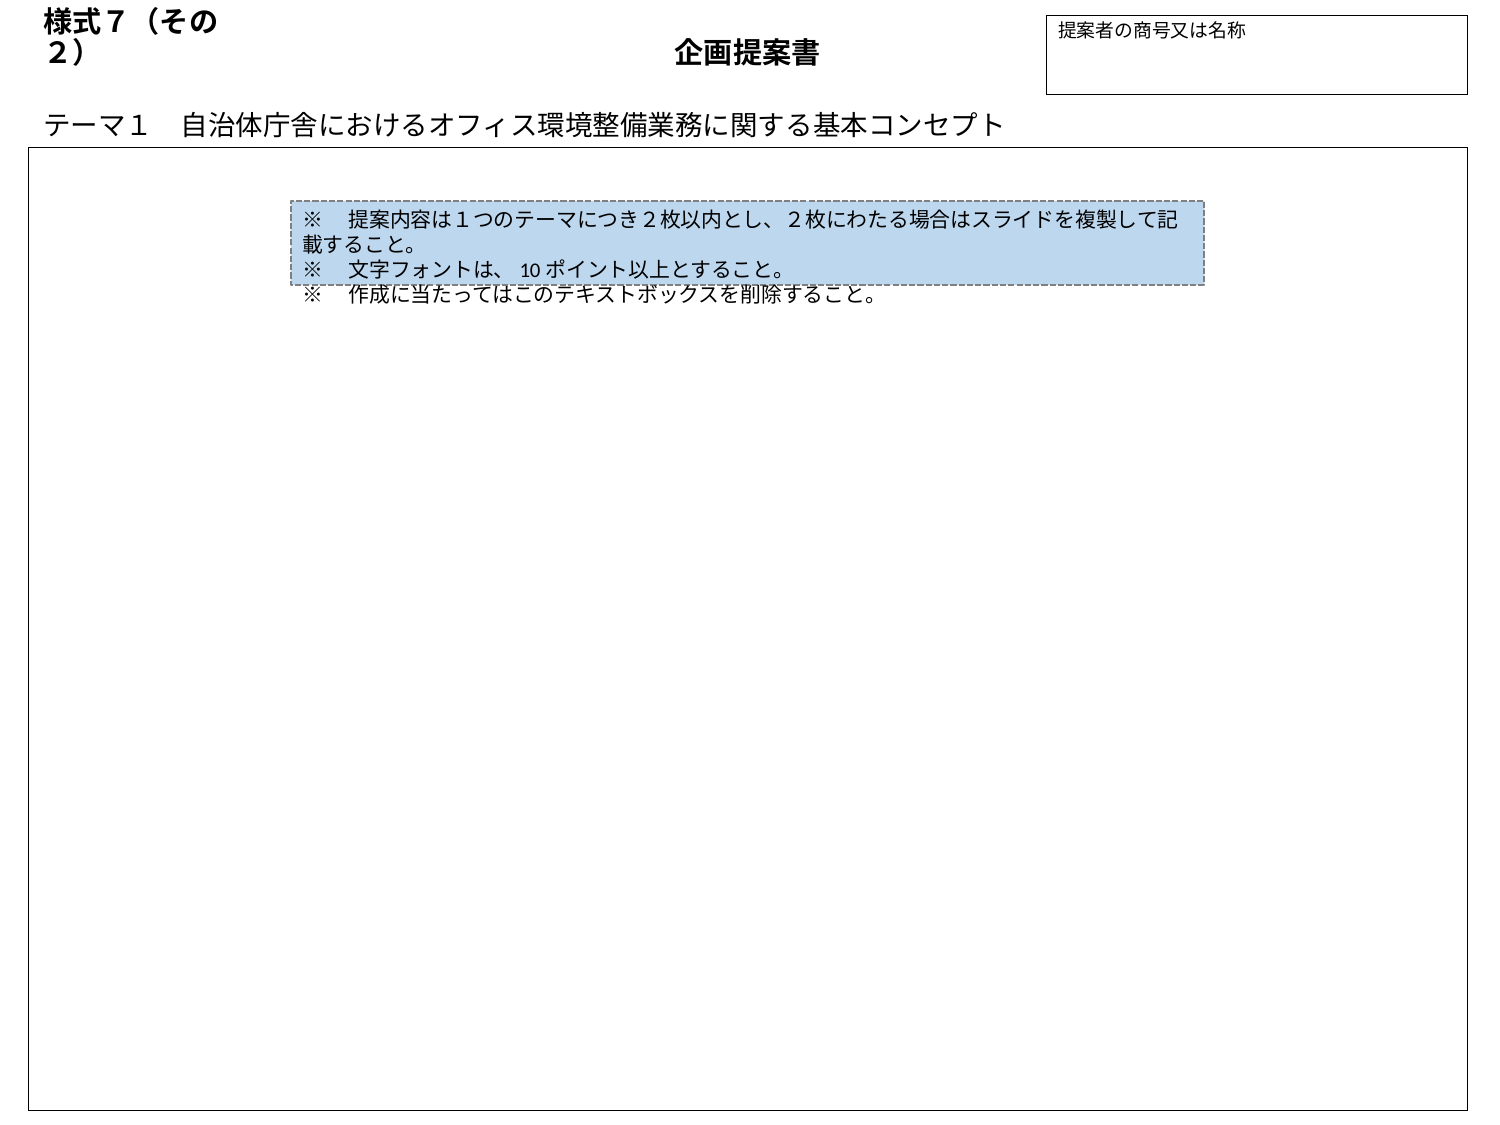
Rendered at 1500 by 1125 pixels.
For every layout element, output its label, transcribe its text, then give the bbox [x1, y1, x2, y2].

text_box 提案者の商号又は名称 [1046, 15, 1468, 95]
text_box 企画提案書 [600, 32, 895, 78]
text_box 様式７（その２） [28, 32, 243, 78]
title テーマ１ 自治体庁舎におけるオフィス環境整備業務に関する基本コンセプト [28, 103, 1091, 147]
text_box [28, 147, 1468, 1111]
